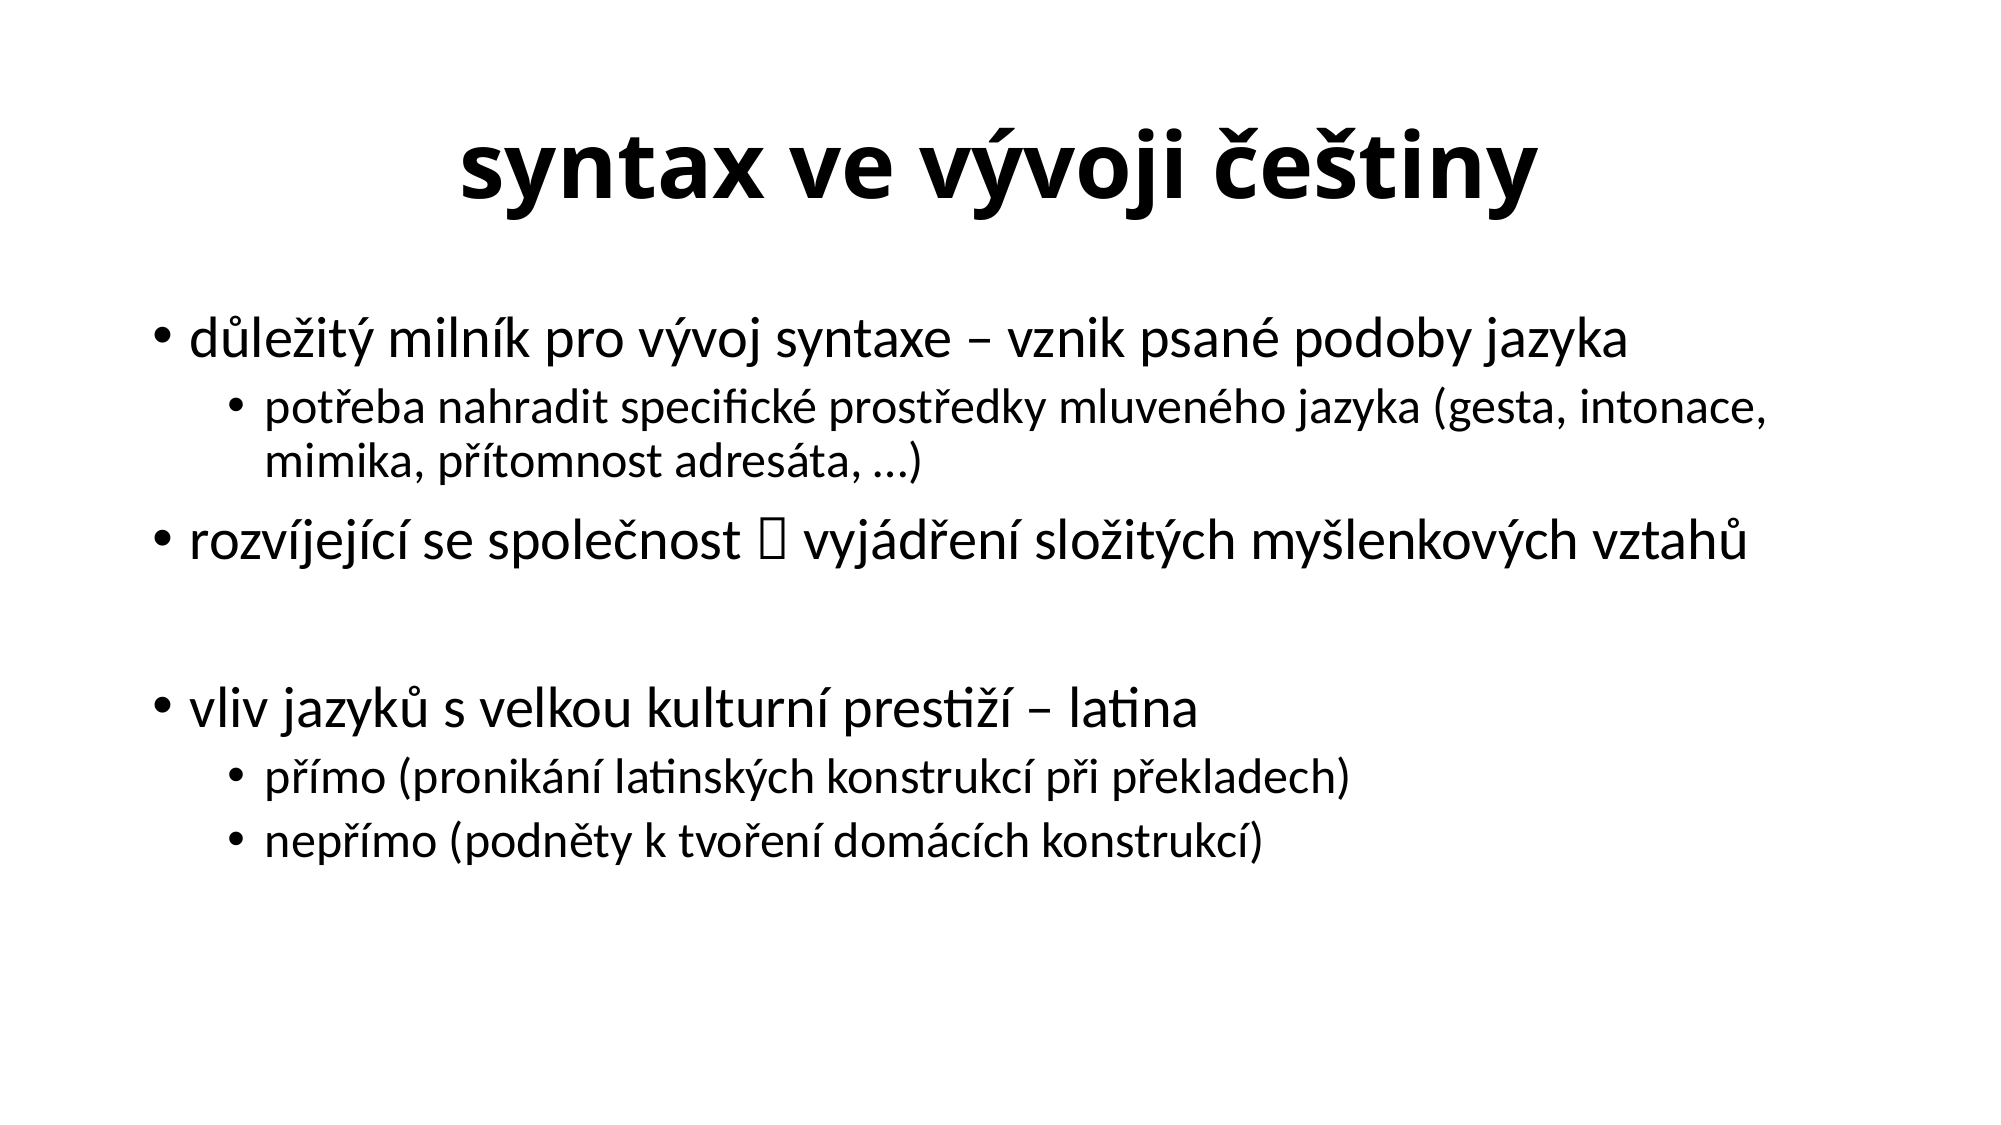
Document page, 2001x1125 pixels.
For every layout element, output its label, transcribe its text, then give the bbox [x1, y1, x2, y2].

list důležitý milník pro vývoj syntaxe – vznik psané podoby jazyka potřeba nahradit specifické prostředky mluveného jazyka (gesta, intonace, mimika, přítomnost adresáta, …) rozvíjející se společnost  vyjádření složitých myšlenkových vztahů vliv jazyků s velkou kulturní prestiží – latina přímo (pronikání latinských konstrukcí při překladech) nepřímo (podněty k tvoření domácích konstrukcí) [137, 299, 1863, 1014]
title syntax ve vývoji češtiny [137, 59, 1863, 278]
